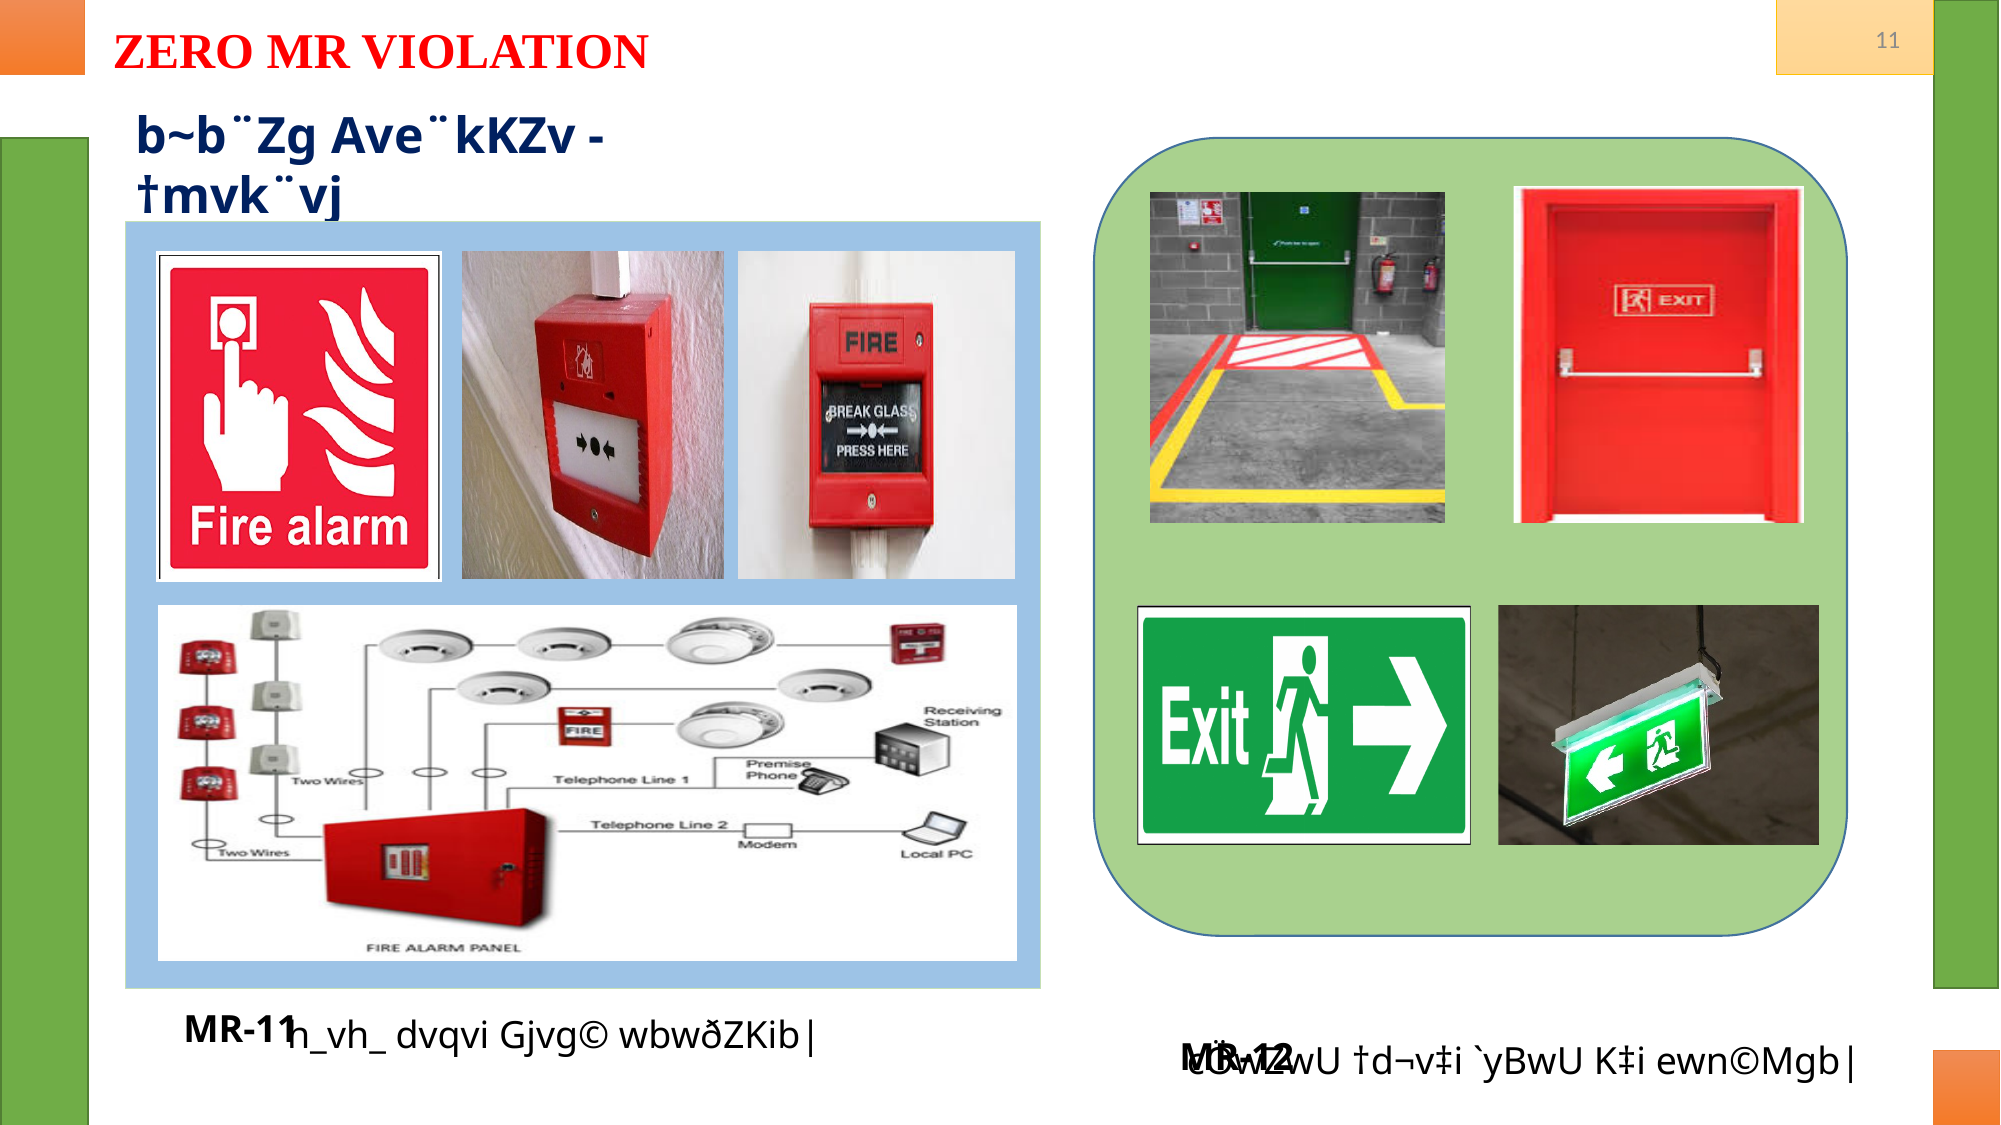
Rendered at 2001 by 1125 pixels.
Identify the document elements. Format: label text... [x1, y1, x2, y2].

picture [1150, 192, 1445, 523]
picture [462, 251, 724, 579]
text_box [1092, 136, 1849, 937]
text_box MR-12 [1164, 1025, 1310, 1086]
text_box [0, 137, 89, 1125]
text_box MR-11 [168, 997, 314, 1058]
text_box [1933, 1050, 2000, 1125]
picture [1498, 605, 1819, 845]
text_box cÖwZwU †d¬v‡i `yBwU K‡i ewn©Mgb| [1172, 1029, 1877, 1090]
text_box ZERO MR VIOLATION [97, 11, 925, 86]
text_box b~b¨Zg Ave¨kKZv - †mvk¨vj (Minimum Requirements)-Social [120, 95, 646, 271]
text_box [1776, 0, 1934, 75]
text_box [1933, 0, 1999, 989]
picture [738, 251, 1015, 579]
picture [1513, 186, 1804, 523]
text_box h_vh_ dvqvi Gjvg© wbwðZKib| [252, 1003, 837, 1064]
slide_number 11 [1758, 14, 1916, 63]
picture [156, 251, 442, 582]
text_box [125, 221, 1041, 989]
picture [158, 605, 1018, 961]
text_box [0, 0, 85, 75]
picture [1137, 605, 1471, 845]
